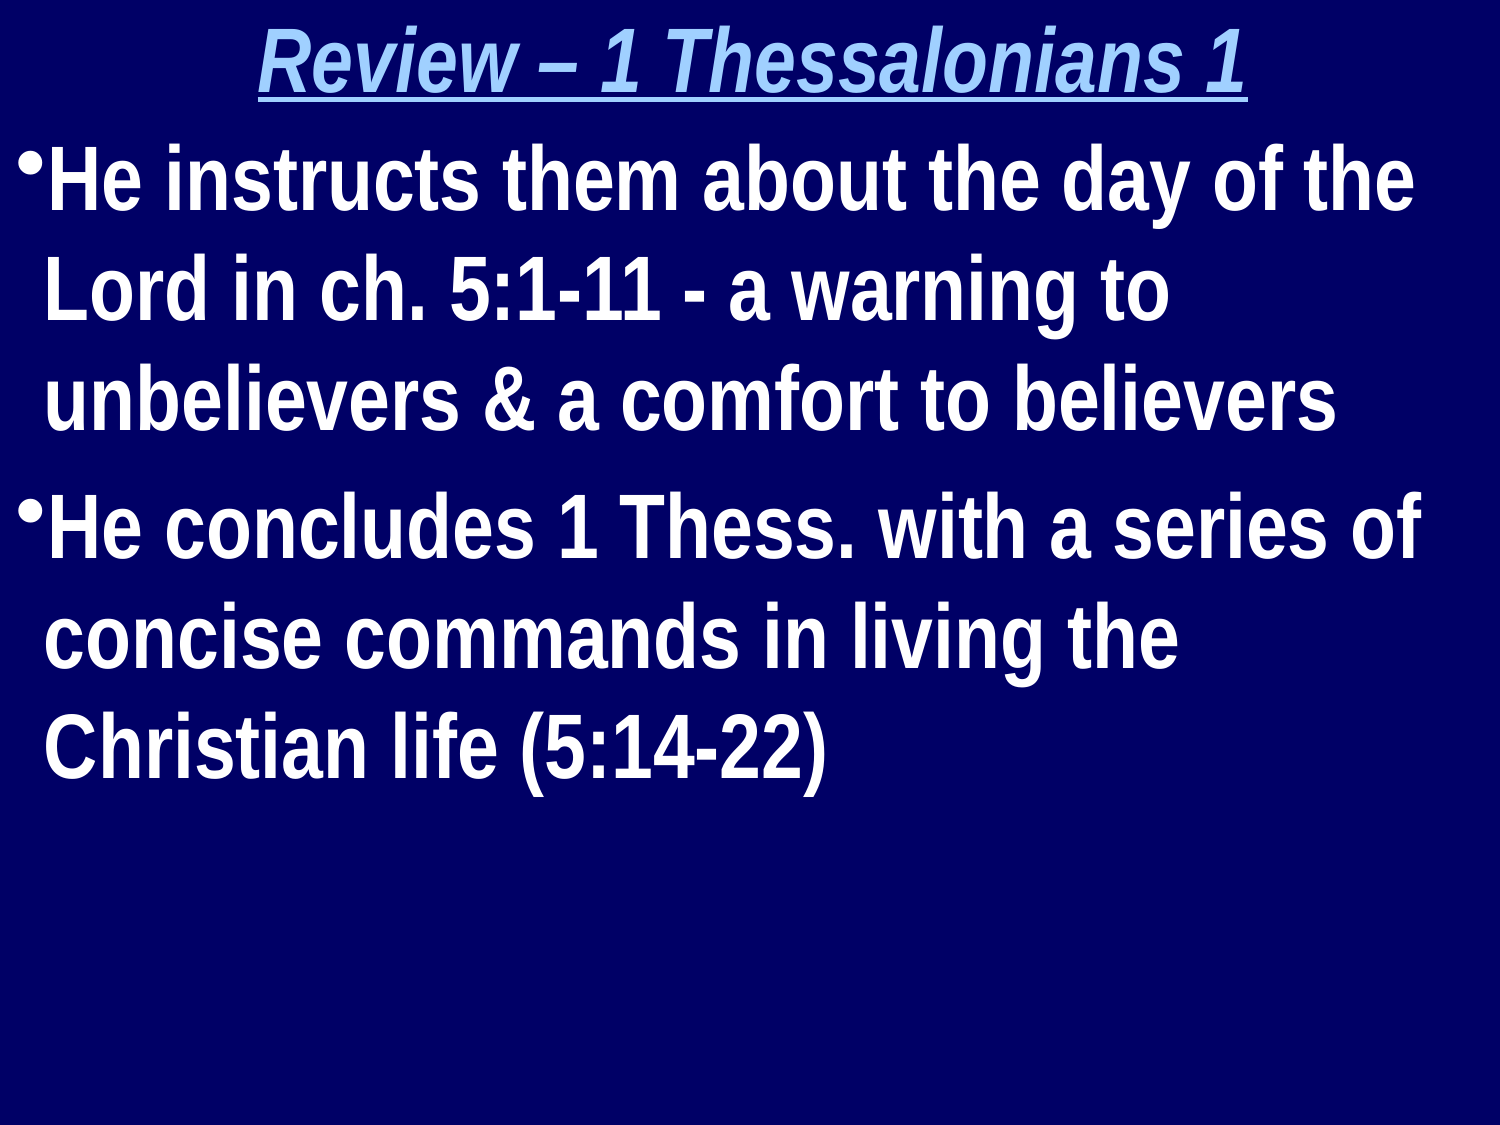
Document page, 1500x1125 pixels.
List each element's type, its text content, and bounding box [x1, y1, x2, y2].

title Review – 1 Thessalonians 1 [3, 0, 1500, 111]
list He instructs them about the day of the Lord in ch. 5:1-11 - a warning to unbelievers & a comfort to believers He concludes 1 Thess. with a series of concise commands in living the Christian life (5:14-22) [0, 111, 1500, 1125]
